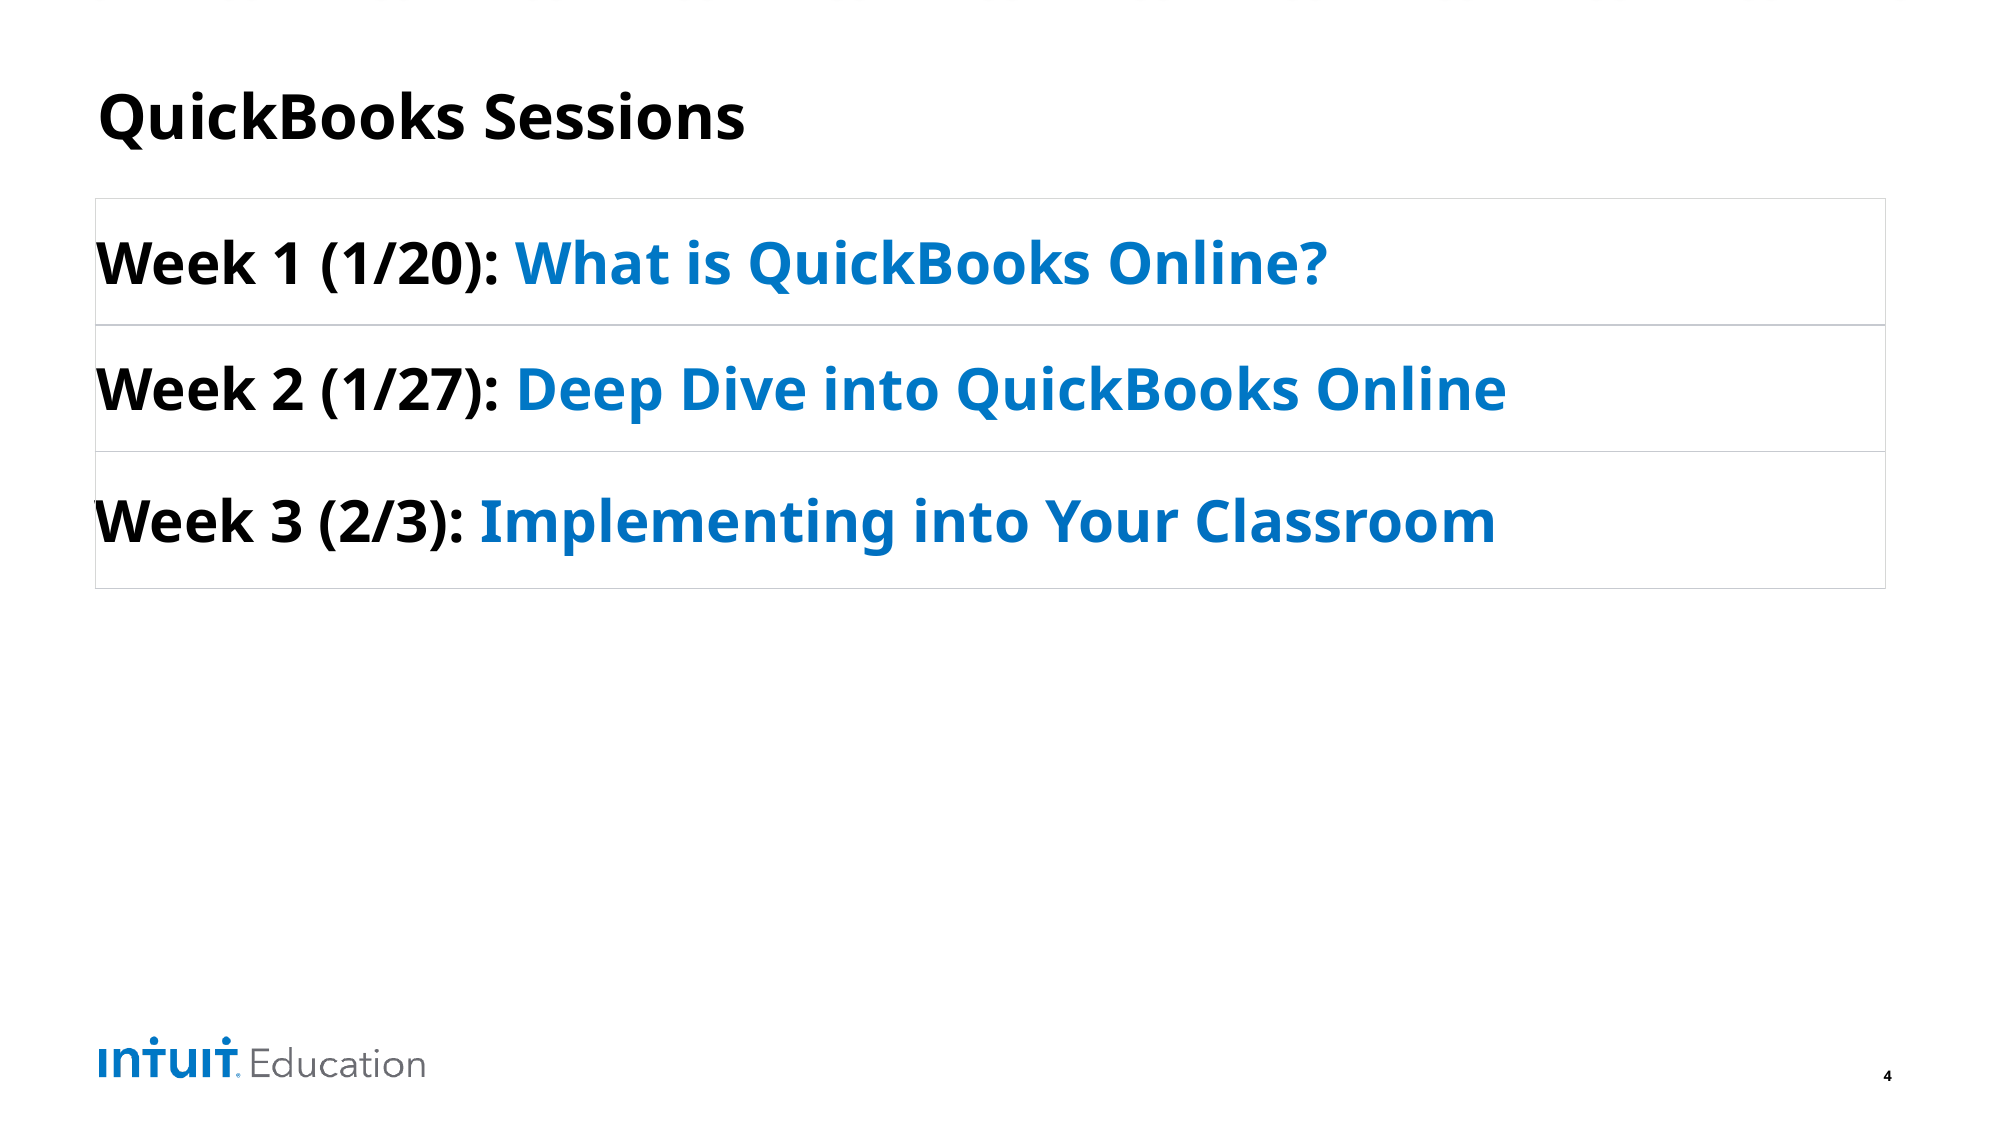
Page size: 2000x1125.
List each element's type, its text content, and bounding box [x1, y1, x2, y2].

picture [99, 1036, 428, 1087]
table_header Week 1 (1/20): What is QuickBooks Online? [96, 199, 1885, 324]
table_cell Week 3 (2/3): Implementing into Your Classroom [96, 452, 1885, 588]
title QuickBooks Sessions [82, 75, 1904, 165]
table_cell Week 2 (1/27): Deep Dive into QuickBooks Online [96, 326, 1885, 451]
